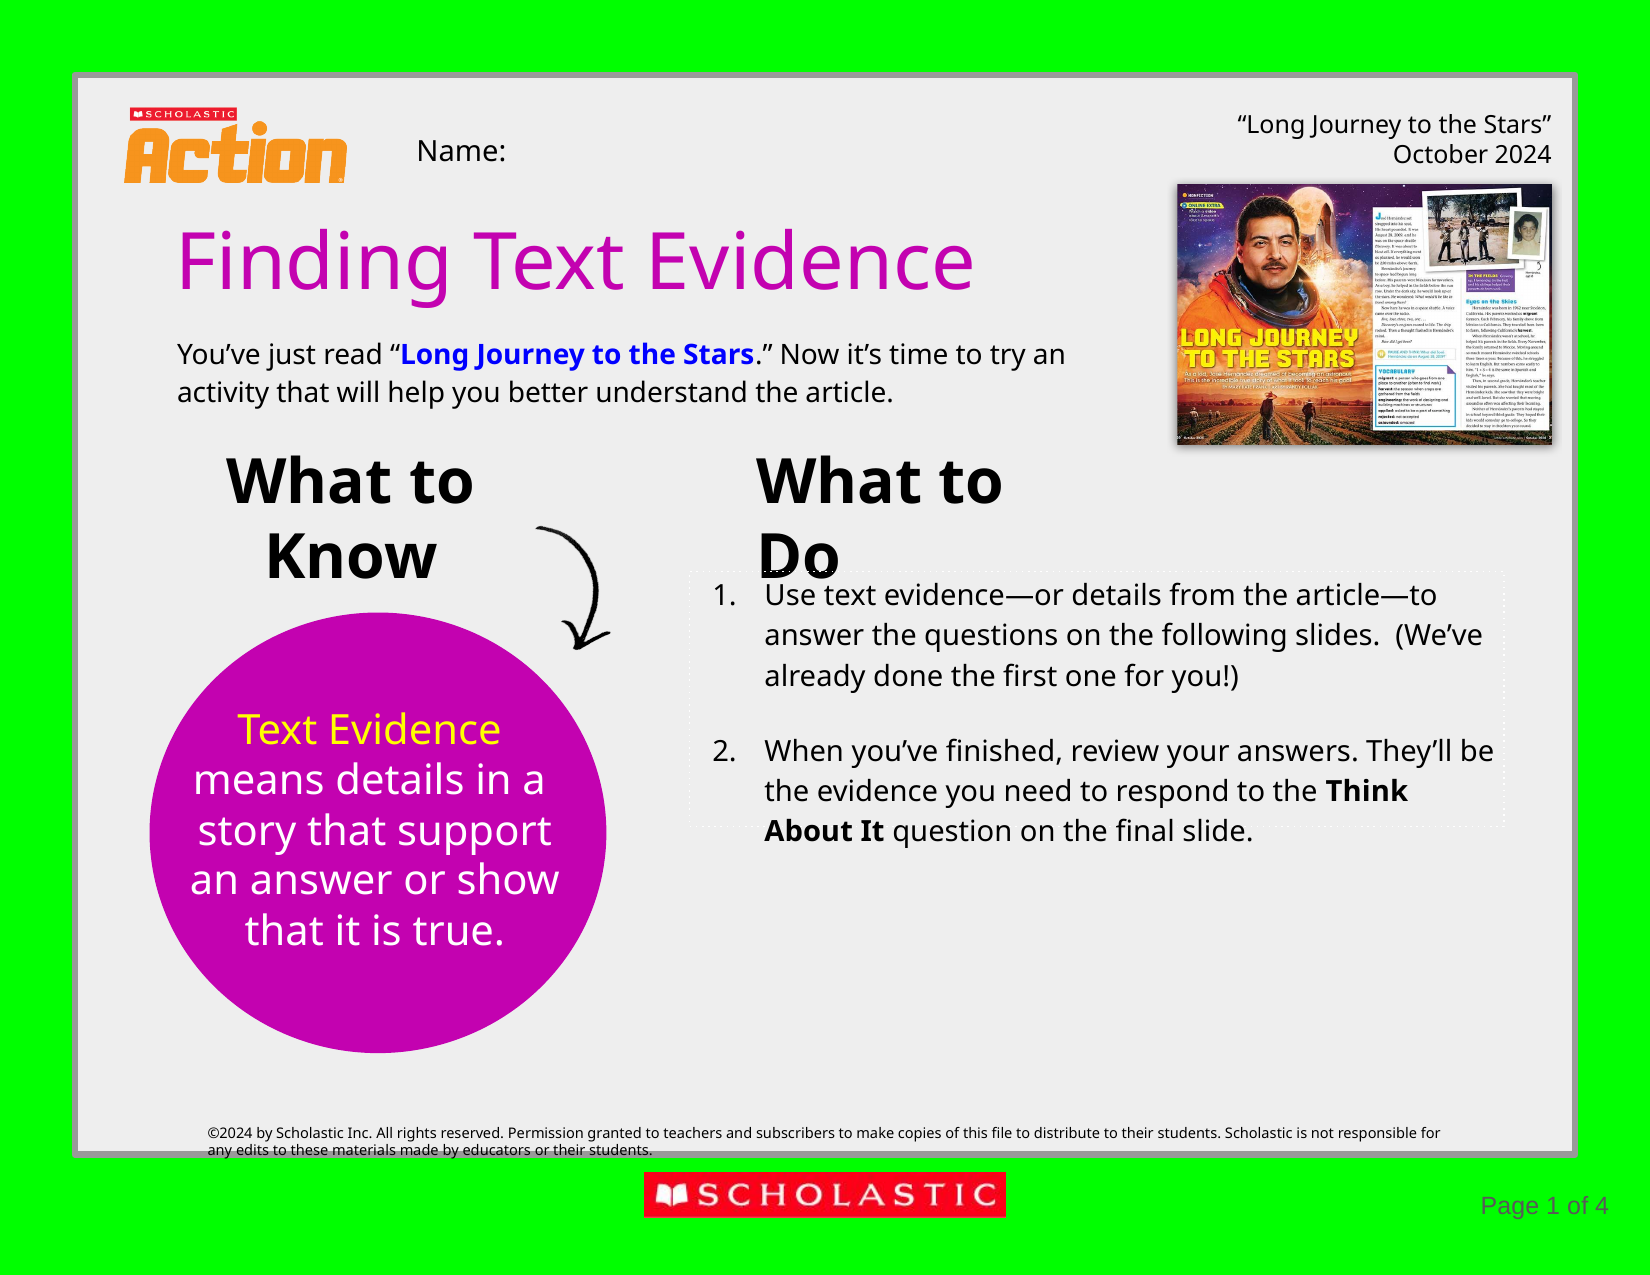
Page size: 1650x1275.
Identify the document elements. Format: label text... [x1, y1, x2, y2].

picture [1177, 184, 1552, 445]
picture [644, 1172, 1006, 1218]
picture [489, 484, 651, 686]
slide_number Page 1 of 4 [1434, 1155, 1628, 1254]
text_box [410, 311, 839, 378]
picture [124, 107, 347, 183]
